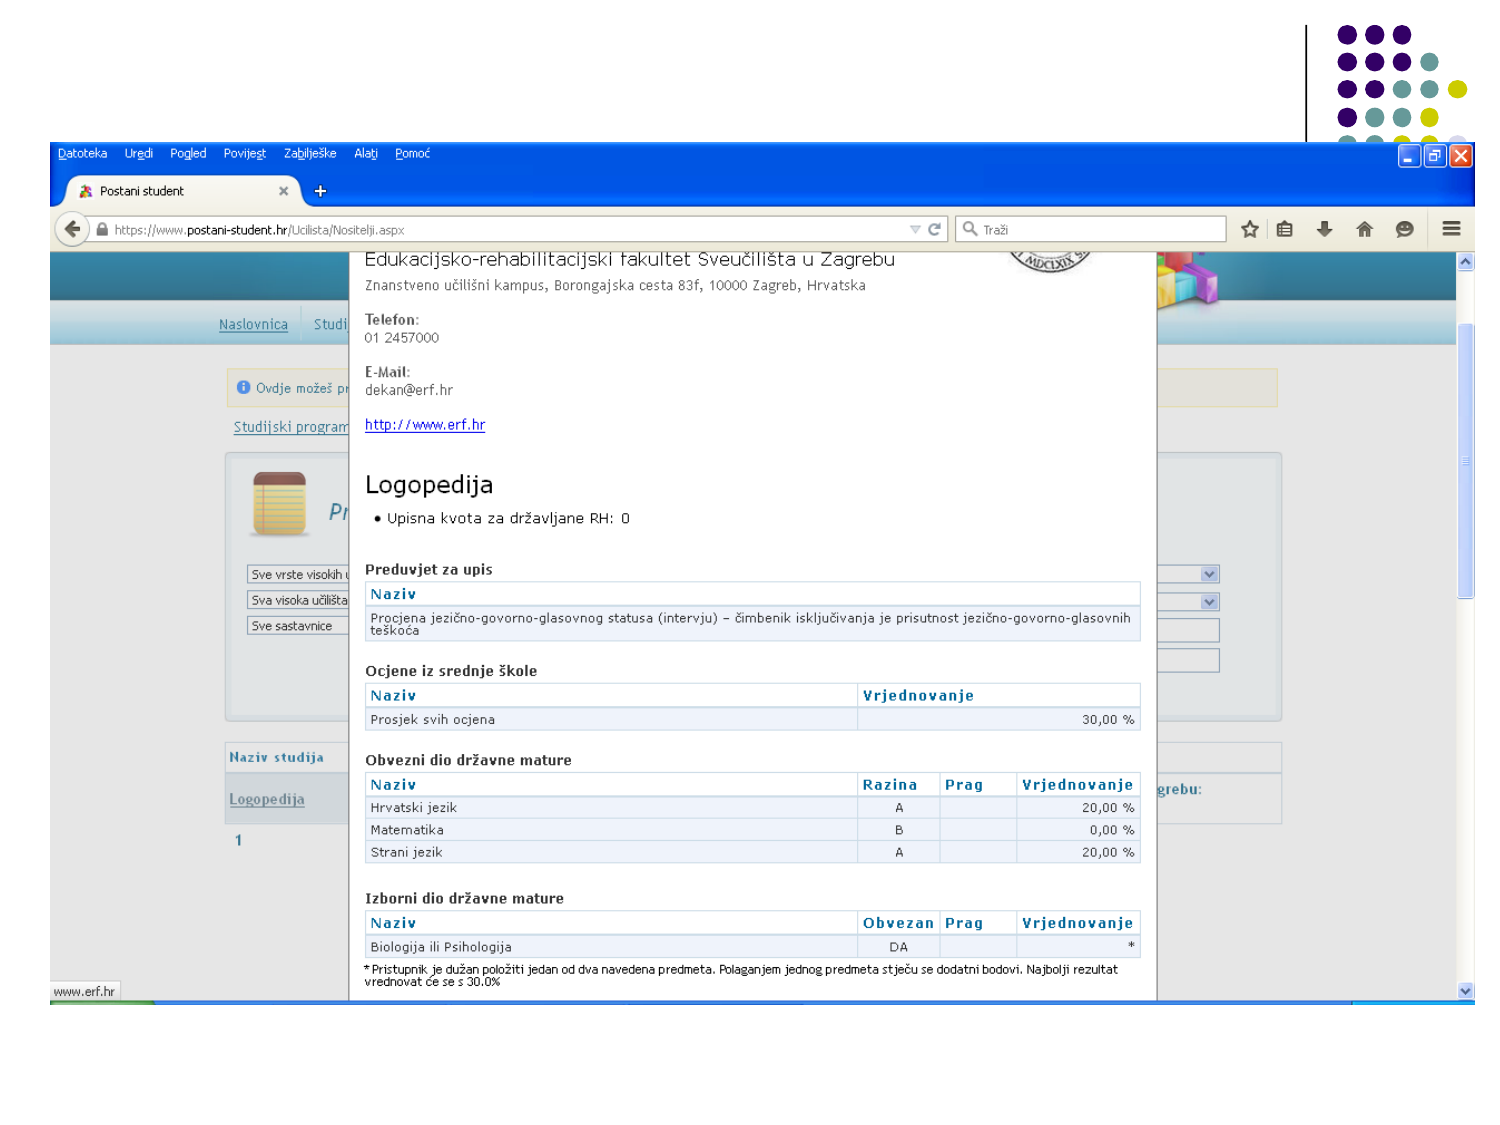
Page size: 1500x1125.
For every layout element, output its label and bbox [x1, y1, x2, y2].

picture [49, 142, 1476, 1005]
